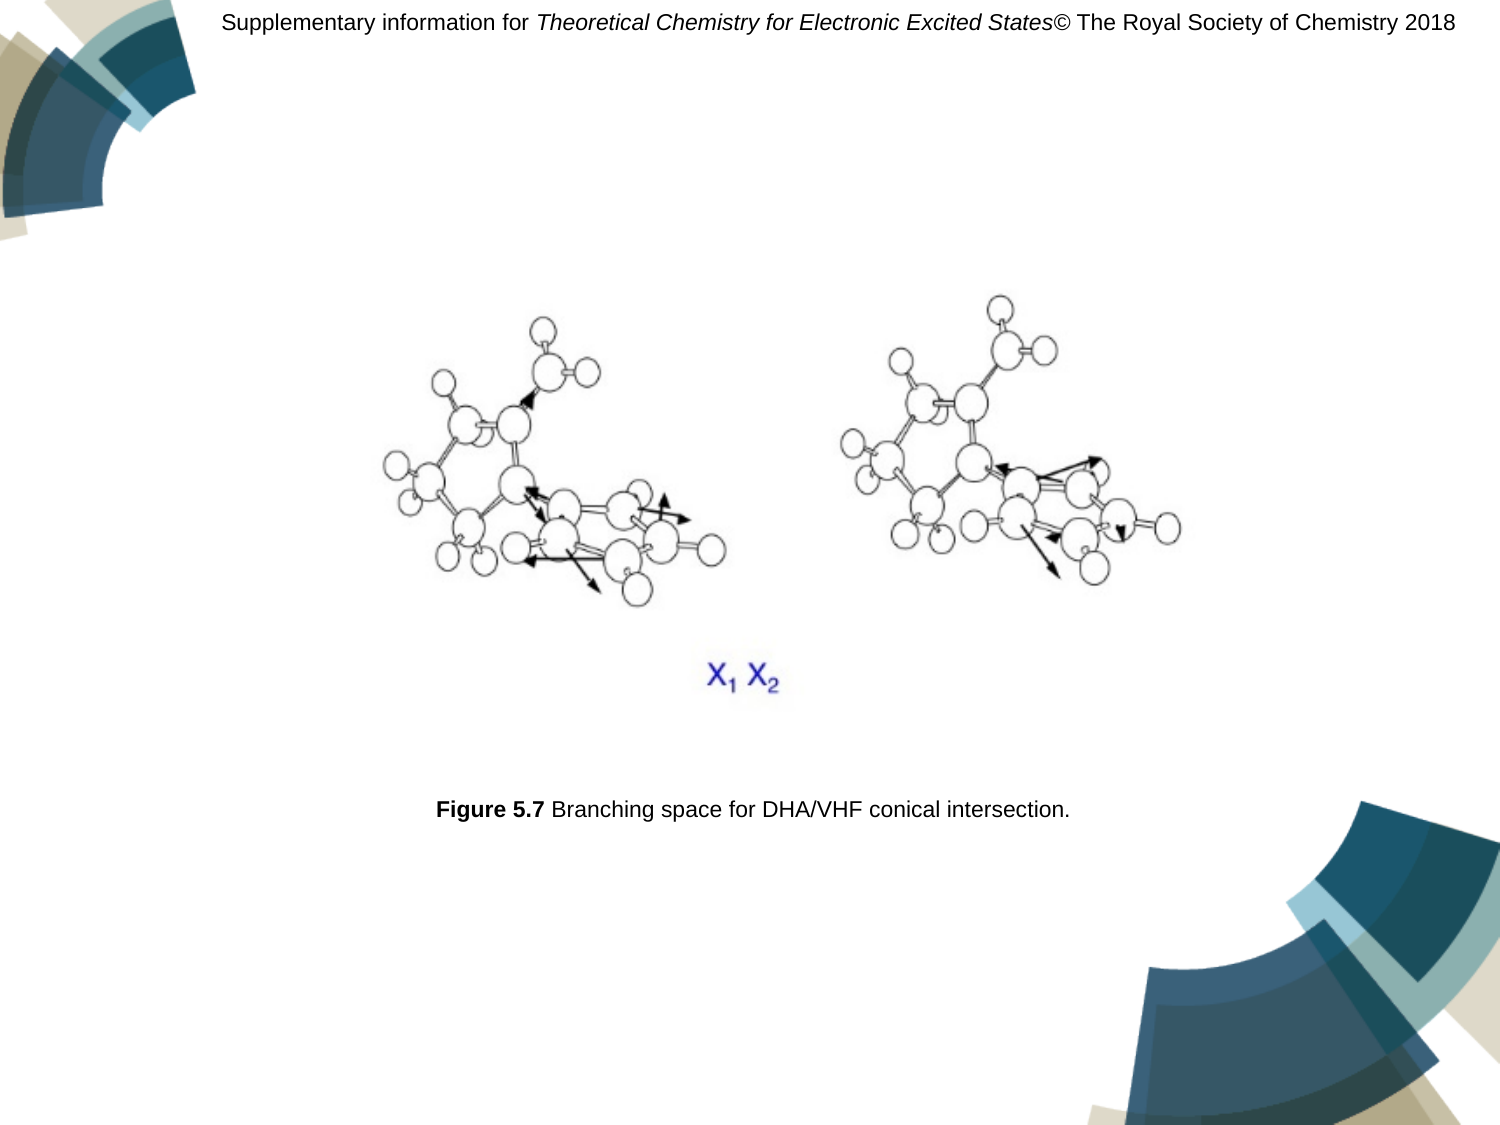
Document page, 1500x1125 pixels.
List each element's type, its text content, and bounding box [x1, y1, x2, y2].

picture [0, 0, 1500, 1125]
text_box Supplementary information for Theoretical Chemistry for Electronic Excited States© The Royal Society of Chemistry 2018 [206, 0, 1497, 43]
text_box Figure 5.7 Branching space for DHA/VHF conical intersection. [421, 786, 1087, 830]
